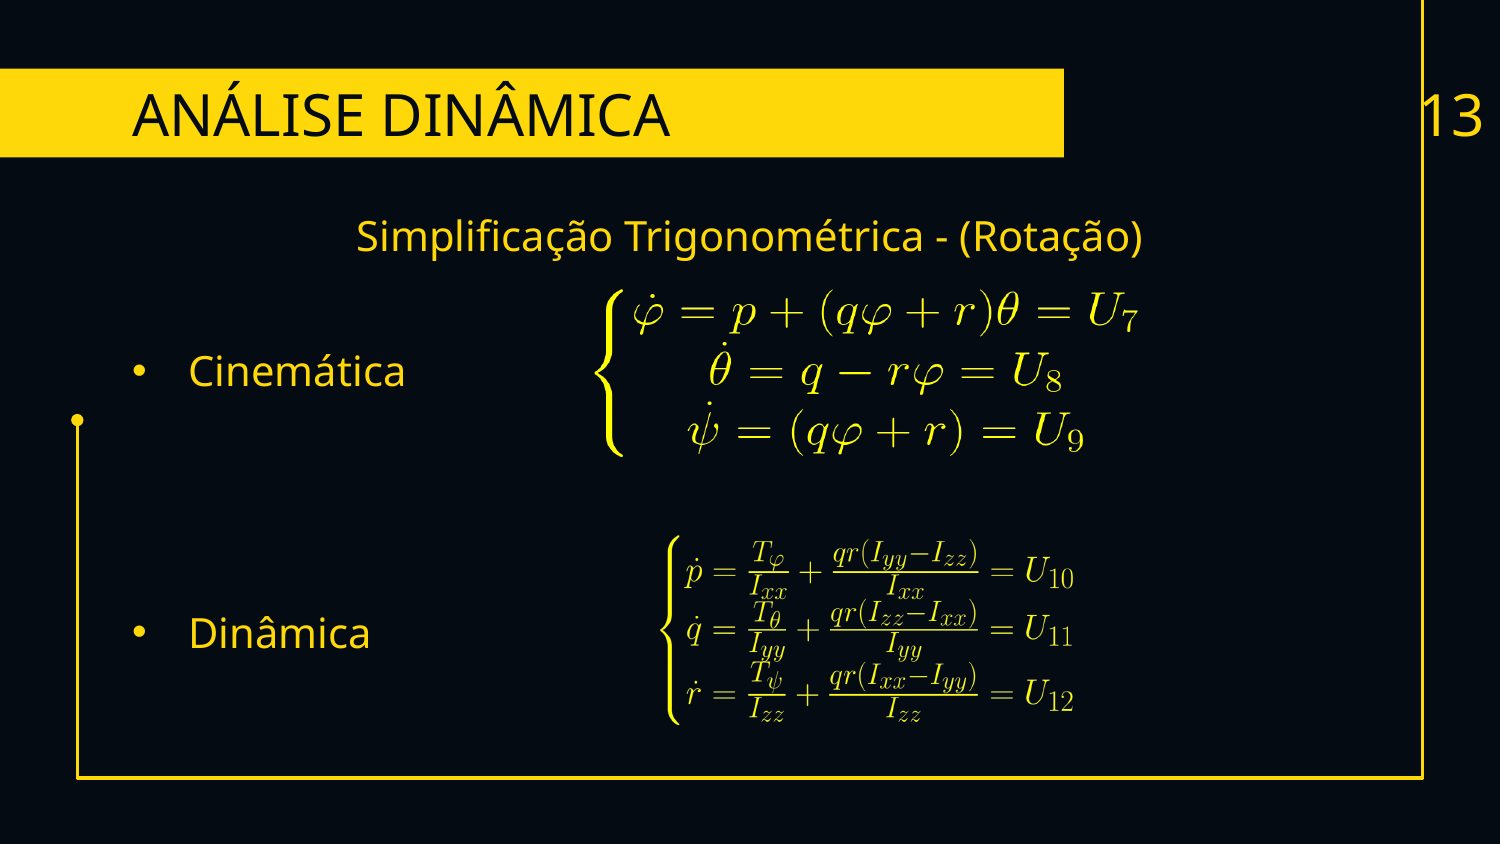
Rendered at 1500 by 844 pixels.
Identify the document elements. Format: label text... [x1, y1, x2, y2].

picture [659, 535, 1074, 725]
text_box Simplificação Trigonométrica - (Rotação) [0, 202, 1500, 268]
picture [594, 289, 1139, 457]
title ANÁLISE DINÂMICA [116, 63, 1331, 158]
text_box 13 [1331, 63, 1500, 158]
text_box Cinemática Dinâmica [116, 268, 660, 747]
